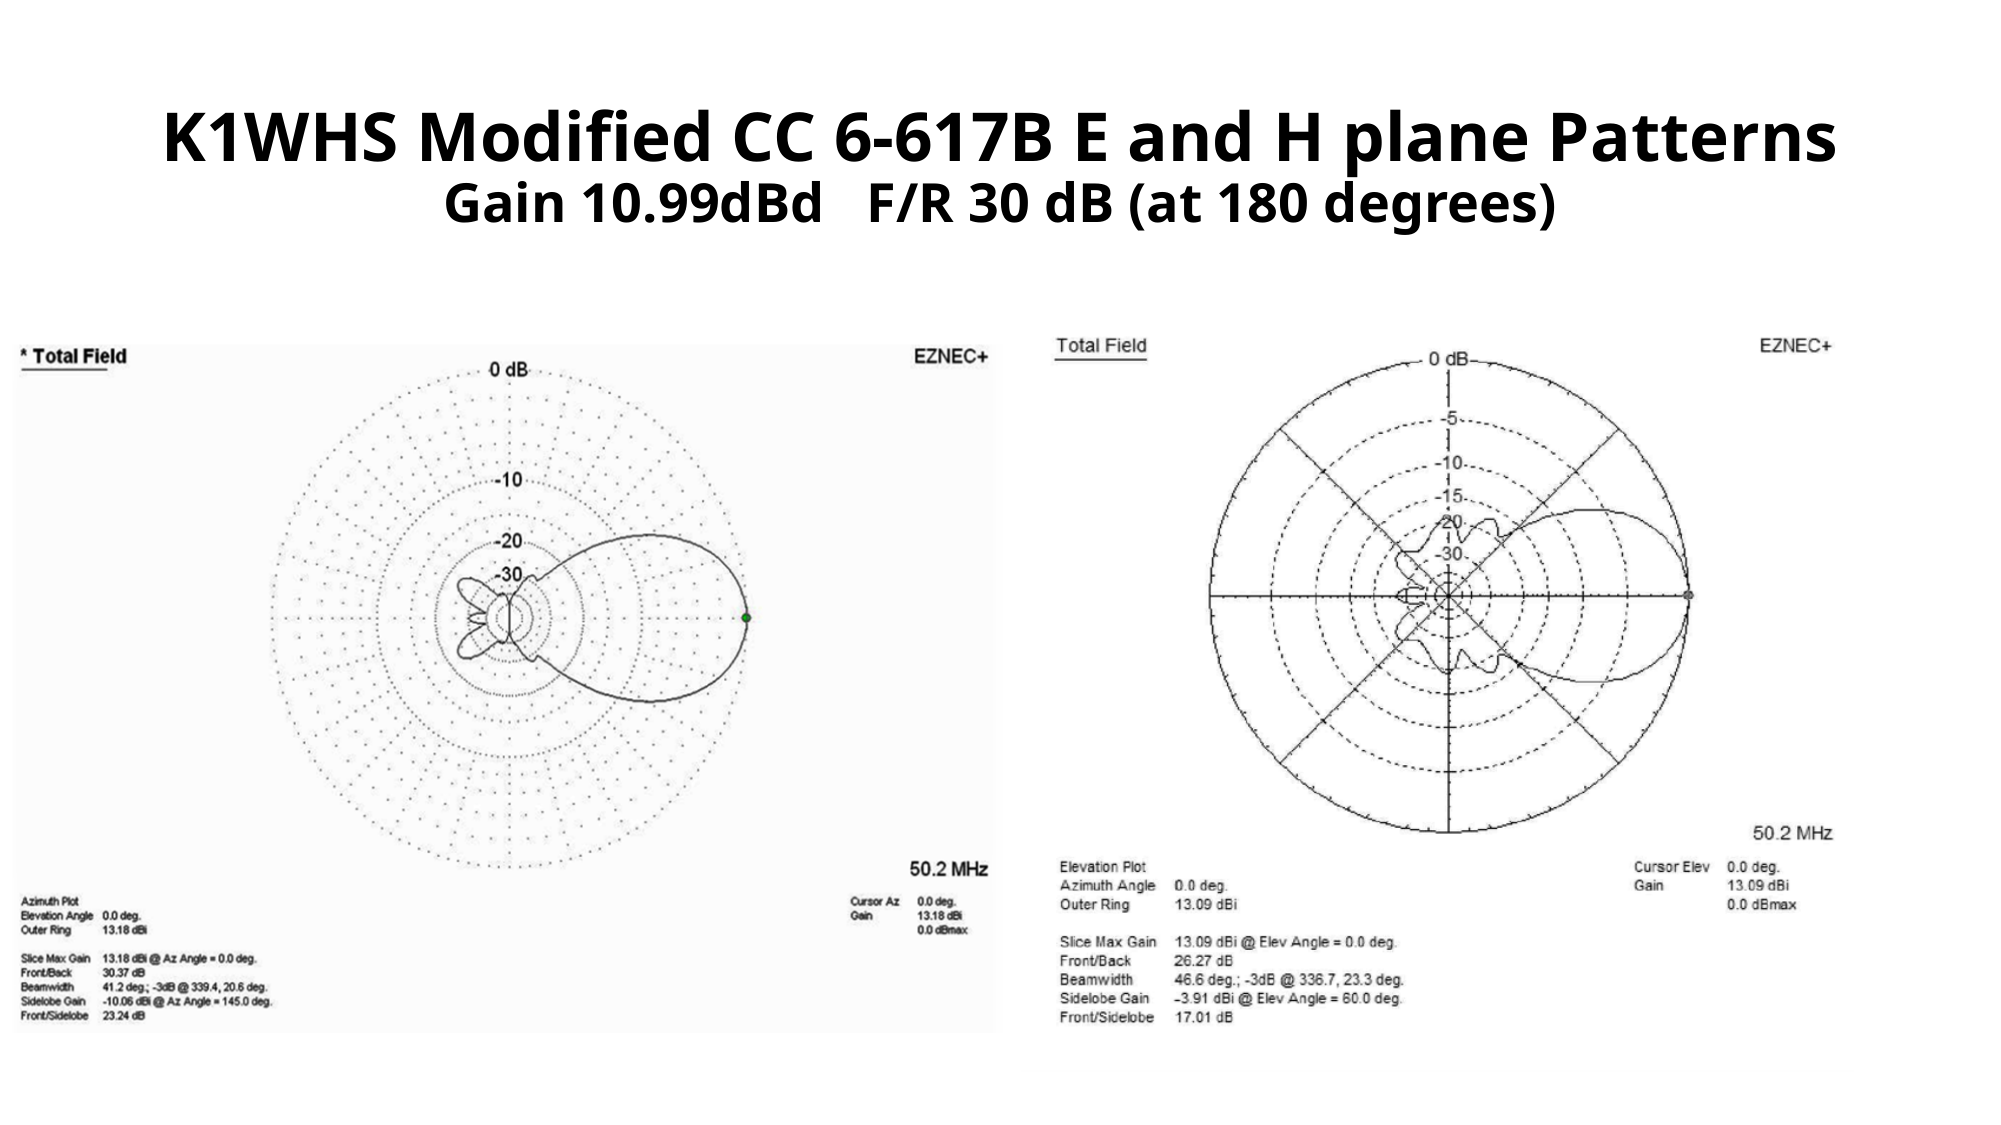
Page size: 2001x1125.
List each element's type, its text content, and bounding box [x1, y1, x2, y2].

title K1WHS Modified CC 6-617B E and H plane Patterns Gain 10.99dBd F/R 30 dB (at 180 degrees) [137, 59, 1863, 278]
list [1021, 298, 1854, 1072]
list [12, 333, 1003, 1033]
